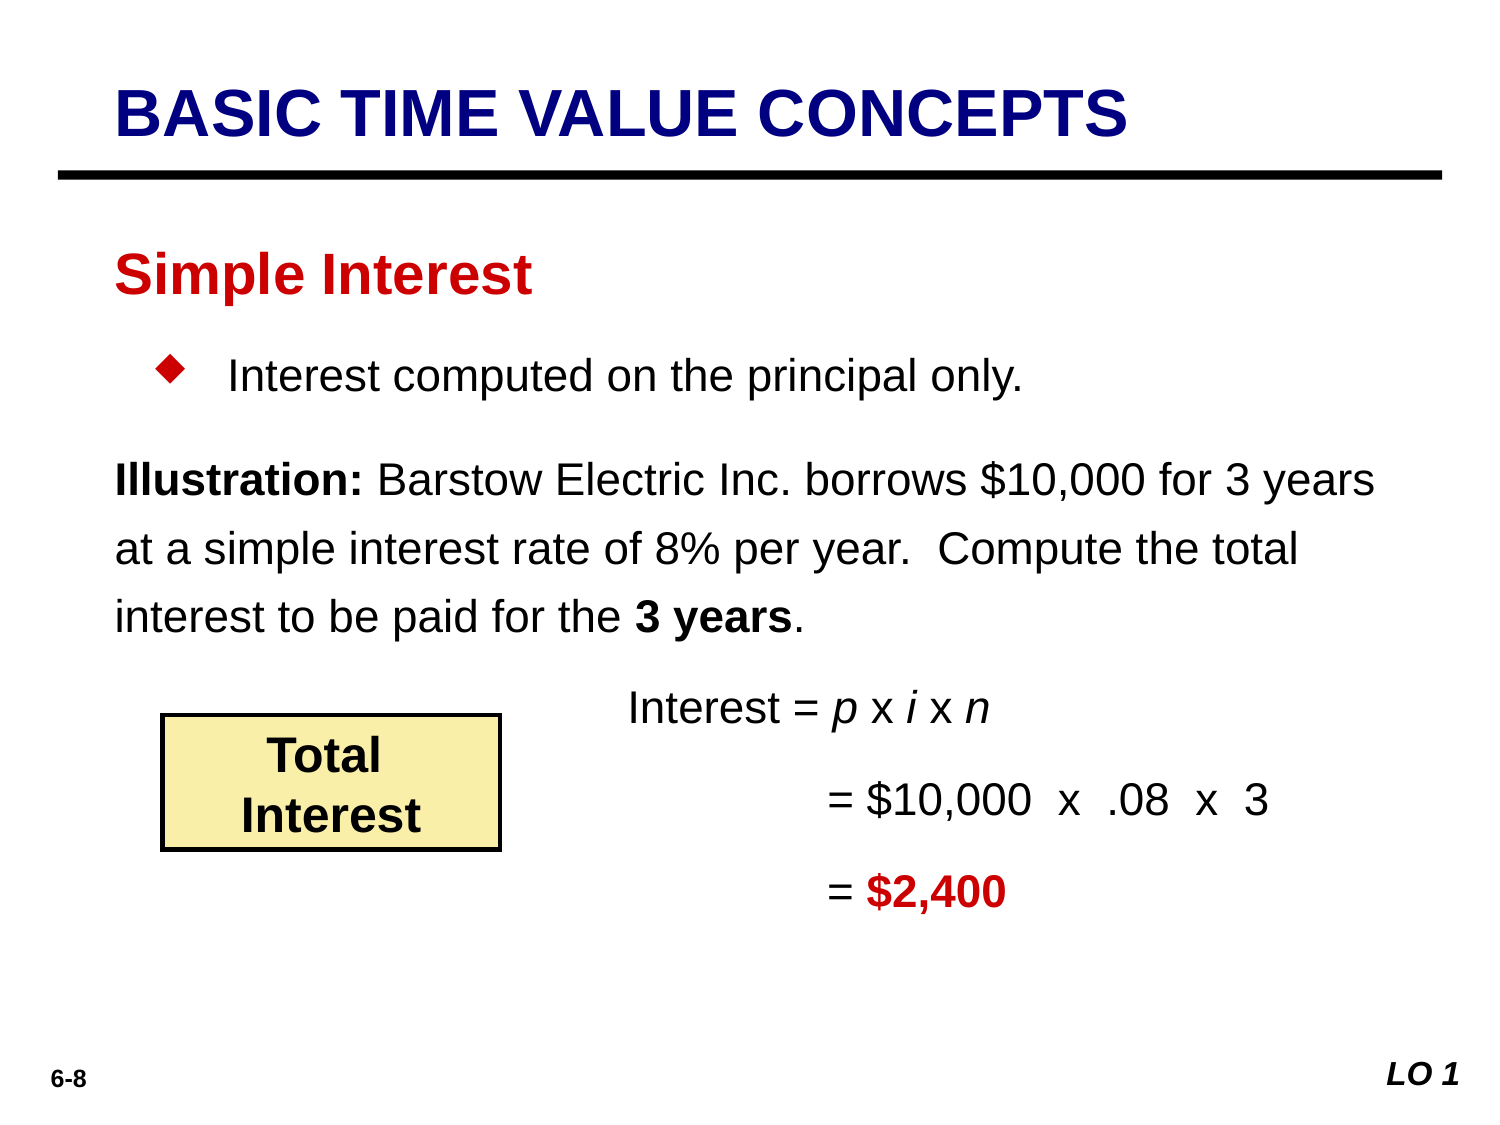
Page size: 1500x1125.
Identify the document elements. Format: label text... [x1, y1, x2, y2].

text_box = $2,400 [812, 846, 1113, 925]
text_box Total Interest [162, 715, 500, 850]
text_box = $10,000 x .08 x 3 [812, 753, 1375, 832]
text_box Simple Interest [99, 224, 1350, 314]
text_box Interest computed on the principal only. [99, 324, 1363, 409]
text_box BASIC TIME VALUE CONCEPTS [99, 62, 1450, 155]
text_box Illustration: Barstow Electric Inc. borrows $10,000 for 3 years at a simple interest rate of 8% per year. Compute the total interest to be paid for the 3 years. [99, 428, 1438, 650]
text_box LO 1 [1350, 1044, 1475, 1100]
text_box Interest = p x i x n [612, 662, 1388, 741]
